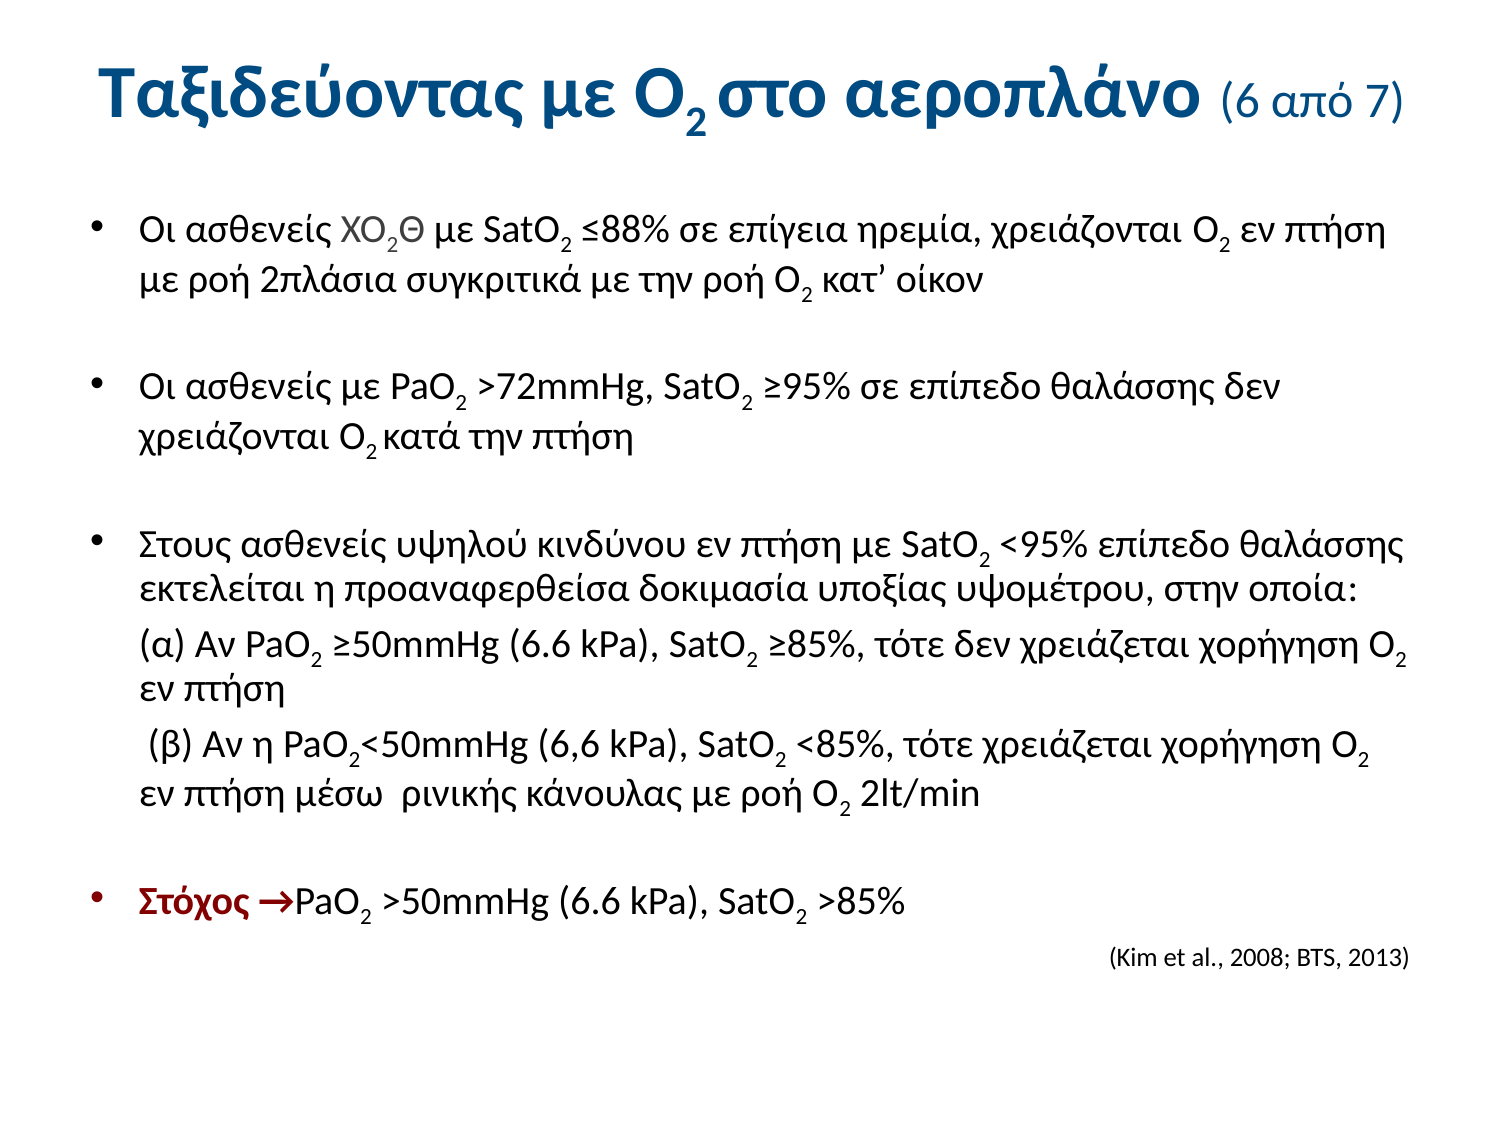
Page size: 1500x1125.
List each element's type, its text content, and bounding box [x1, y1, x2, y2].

list Οι ασθενείς ΧΟ2Θ με SatO2 ≤88% σε επίγεια ηρεμία, χρειάζονται O2 εν πτήση με ροή 2πλάσια συγκριτικά με την ροή Ο2 κατ’ οίκον Οι ασθενείς με PaO2 >72mmHg, SatO2 ≥95% σε επίπεδο θαλάσσης δεν χρειάζονται O2 κατά την πτήση Στους ασθενείς υψηλού κινδύνου εν πτήση με SatO2 <95% επίπεδο θαλάσσης εκτελείται η προαναφερθείσα δοκιμασία υποξίας υψομέτρου, στην οποία: (α) Αν PaO2 ≥50mmHg (6.6 kPa), SatO2 ≥85%, τότε δεν χρειάζεται χορήγηση O2 εν πτήση (β) Αν η PaO2<50mmHg (6,6 kPa), SatO2 <85%, τότε χρειάζεται χορήγηση O2 εν πτήση μέσω ρινικής κάνουλας με ροή Ο2 2lt/min Στόχος →PaO2 >50mmHg (6.6 kPa), SatO2 >85% (Kim et al., 2008; BTS, 2013) [75, 196, 1425, 1024]
title Ταξιδεύοντας με Ο2 στο αεροπλάνο (6 από 7) [76, 19, 1427, 169]
